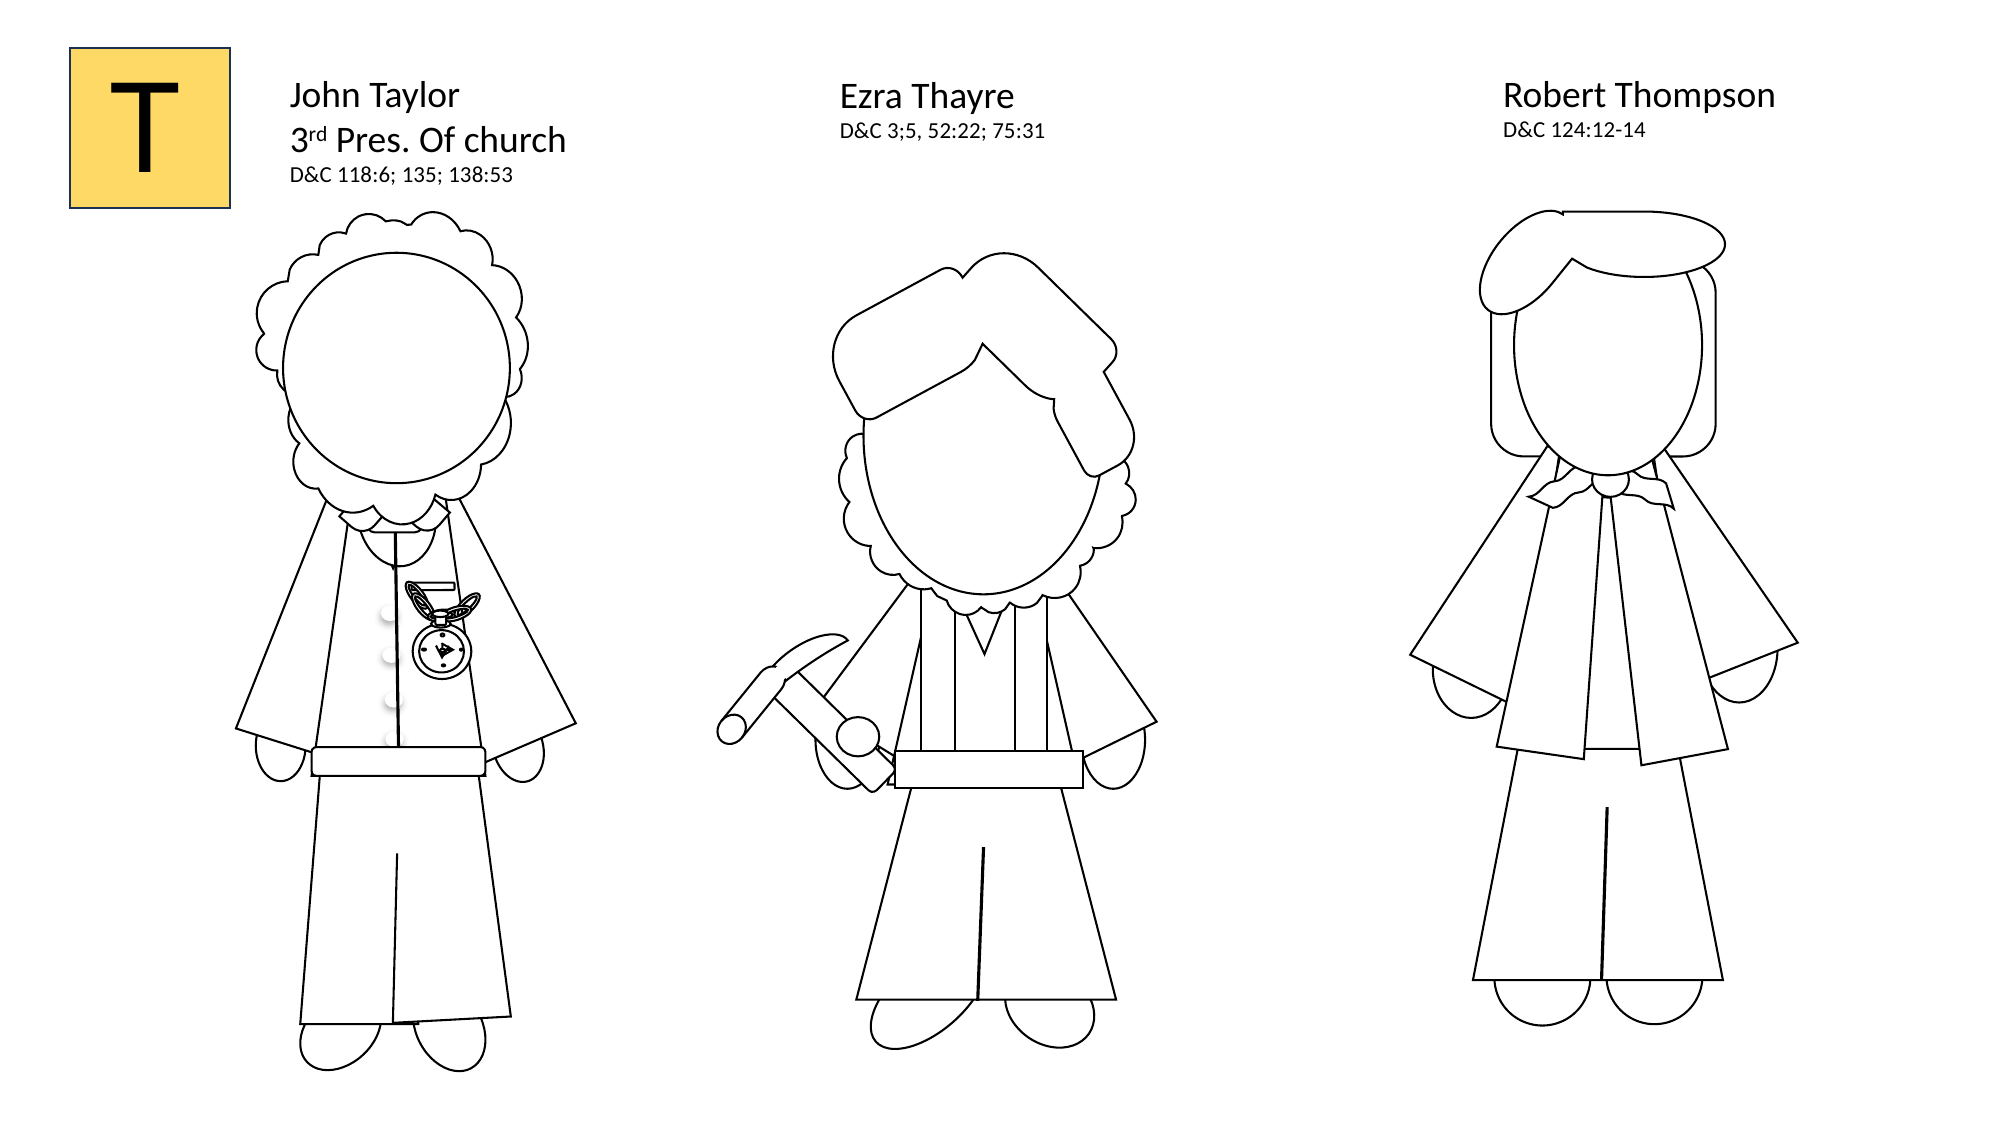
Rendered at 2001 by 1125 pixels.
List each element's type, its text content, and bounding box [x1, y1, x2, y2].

text_box Ezra Thayre D&C 3;5, 52:22; 75:31 [825, 63, 1299, 151]
text_box Robert Thompson D&C 124:12-14 [1488, 62, 1962, 150]
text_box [69, 39, 230, 209]
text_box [1432, 210, 1778, 1026]
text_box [252, 217, 544, 1074]
text_box John Taylor 3rd Pres. Of church D&C 118:6; 135; 138:53 [275, 62, 749, 195]
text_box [743, 260, 1146, 1045]
